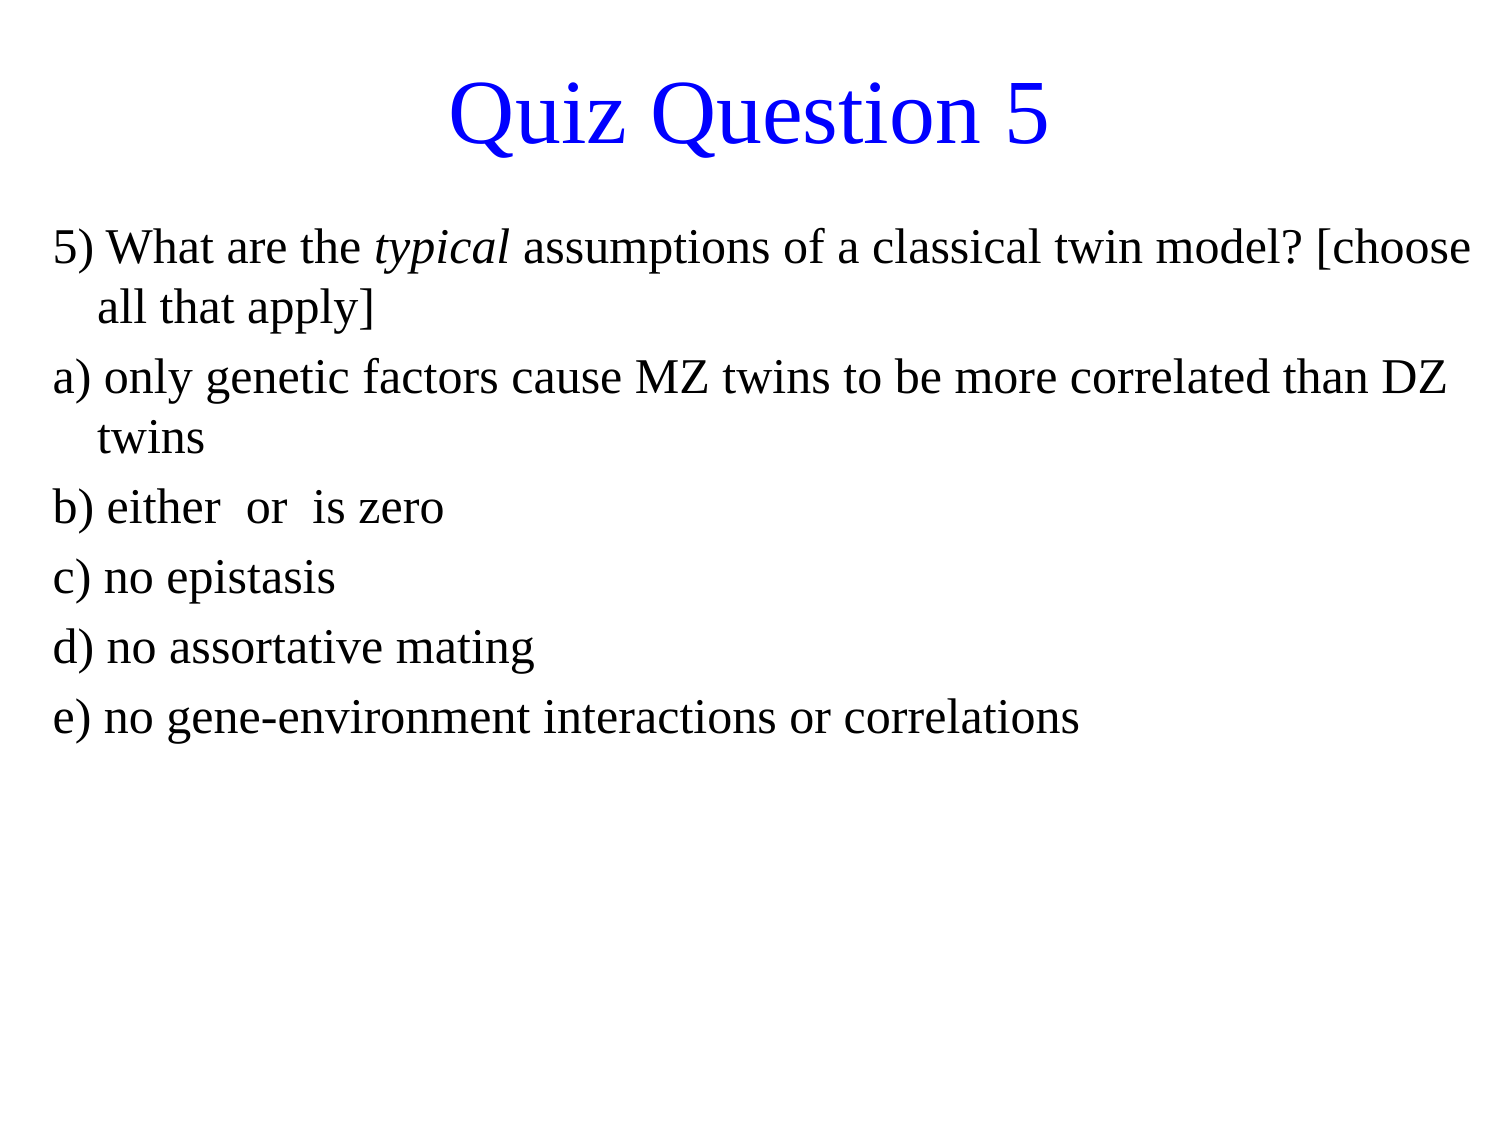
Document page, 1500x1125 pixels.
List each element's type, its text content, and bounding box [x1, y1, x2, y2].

title Quiz Question 5 [75, 24, 1425, 188]
